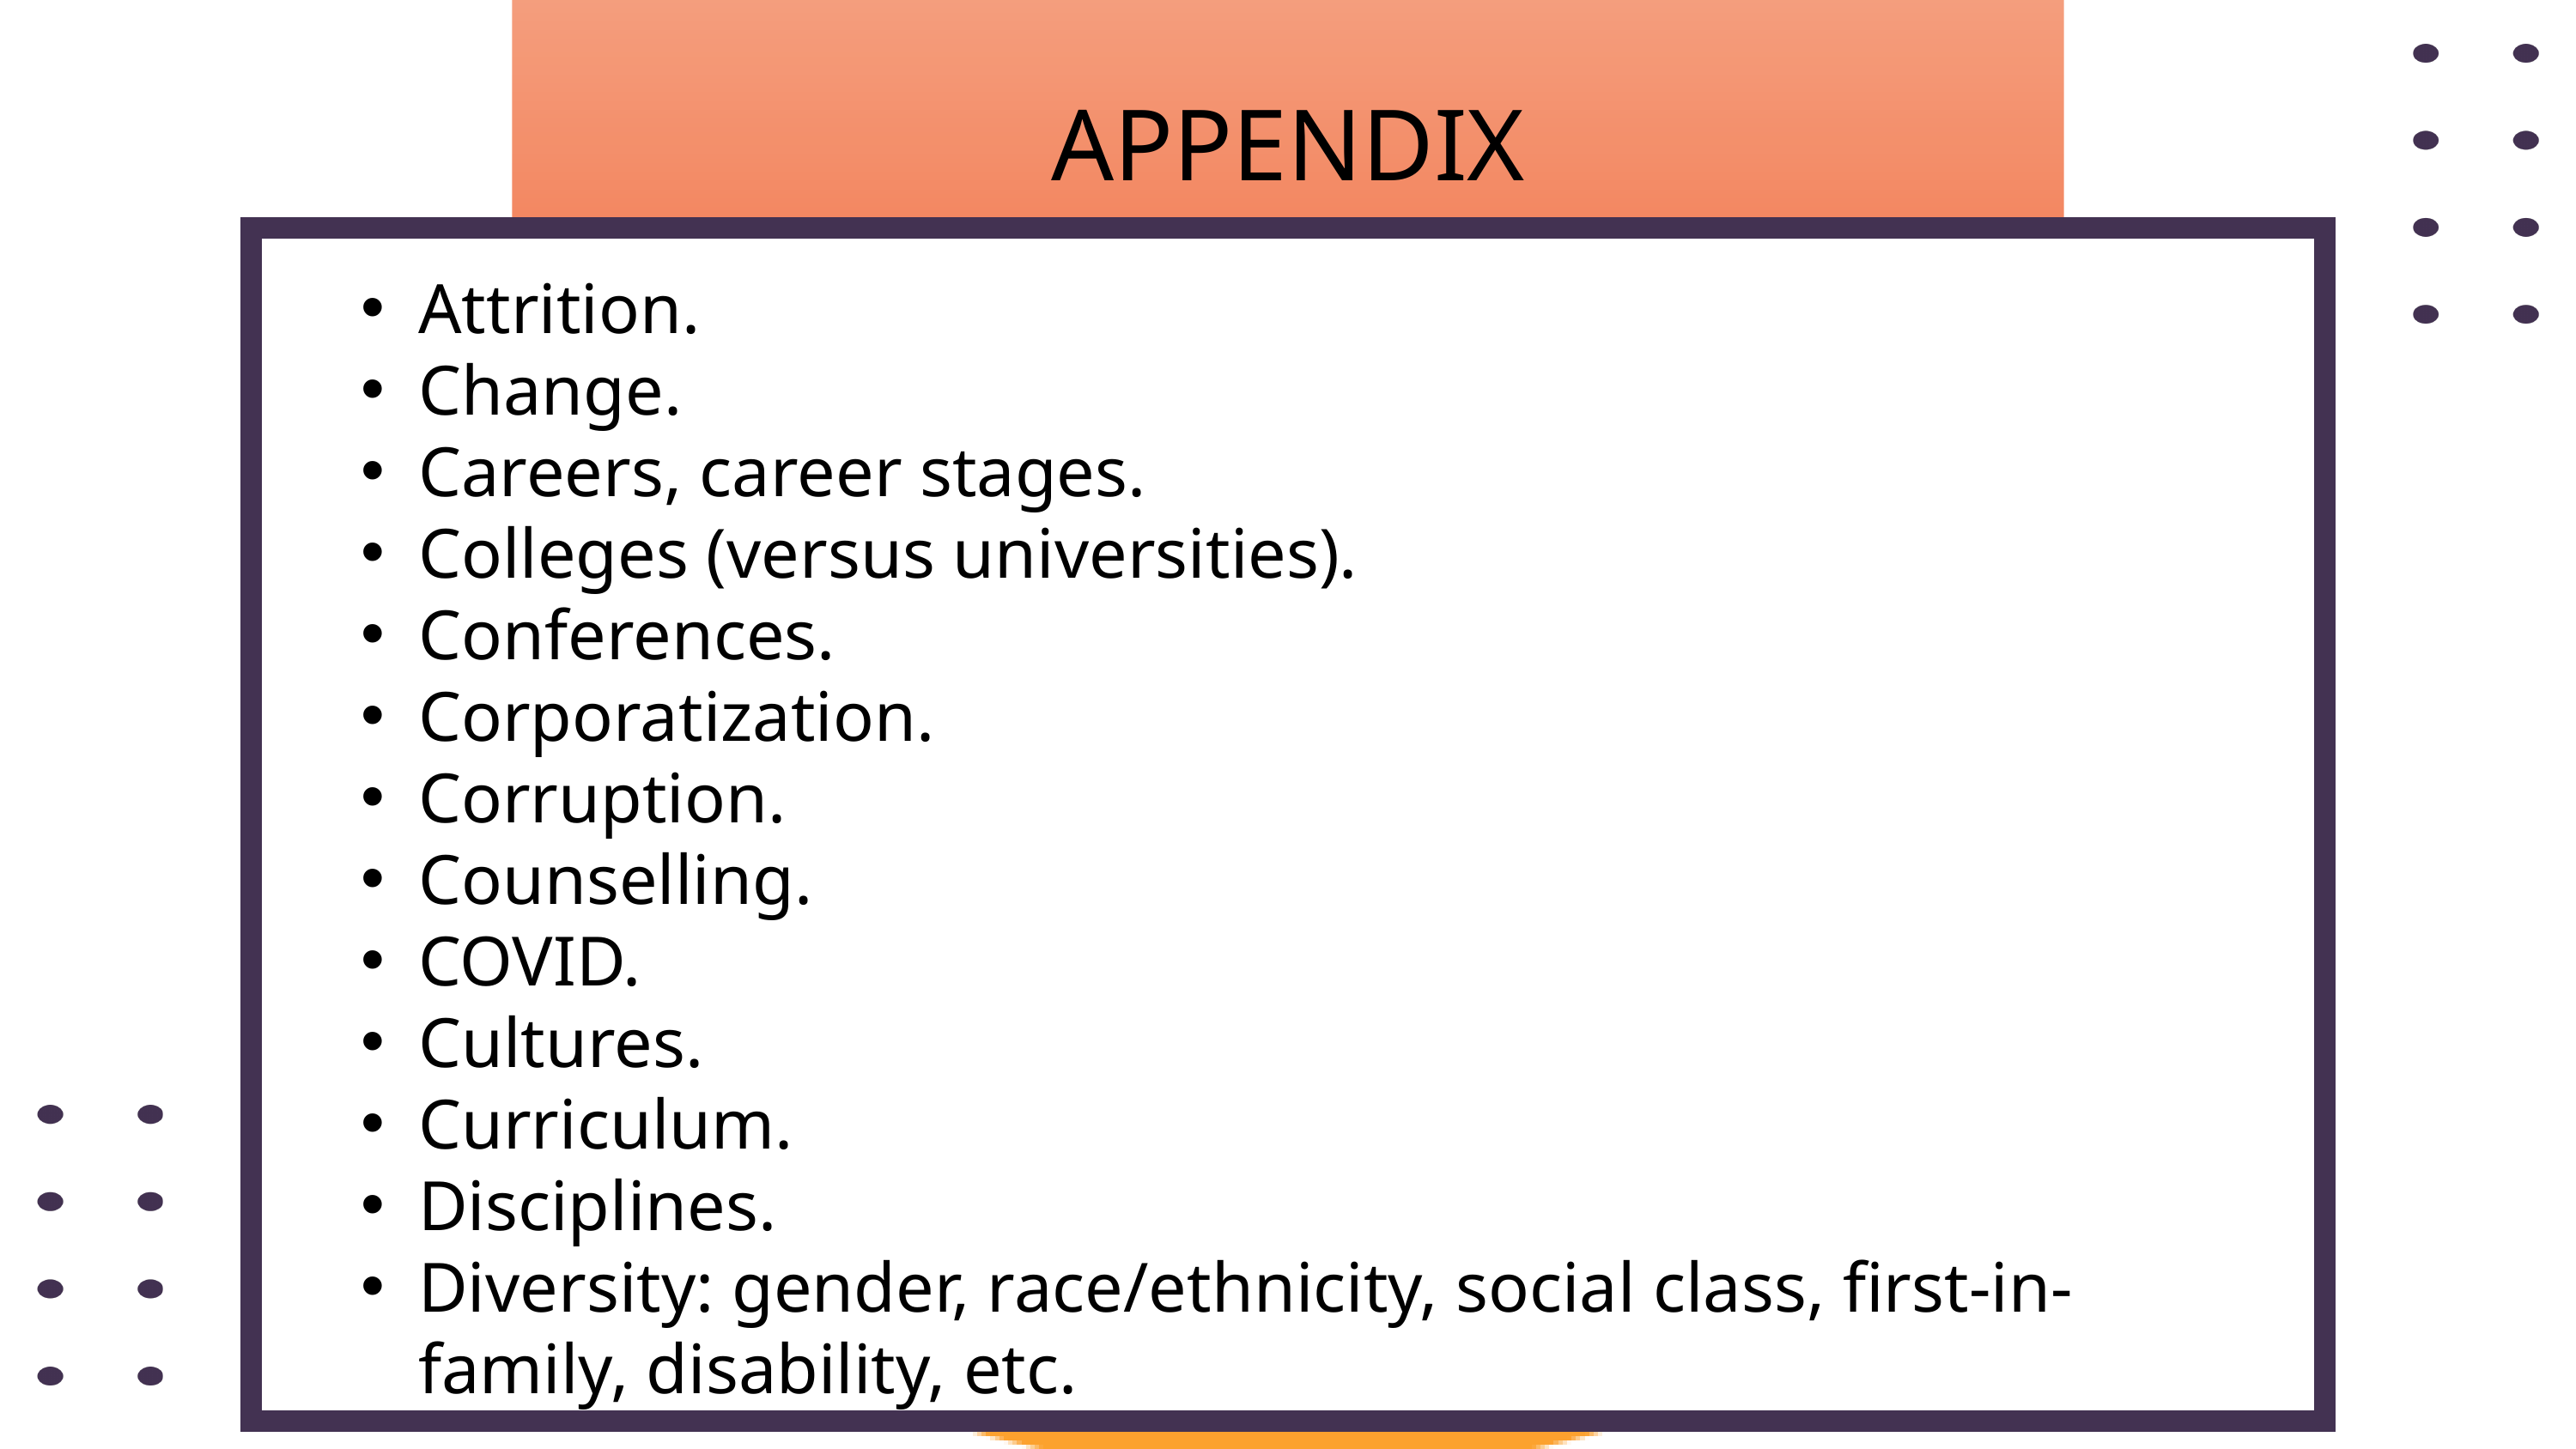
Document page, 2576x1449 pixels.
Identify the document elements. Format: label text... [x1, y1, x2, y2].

text_box Attrition. Change. Careers, career stages. Colleges (versus universities). Conferences. Corporatization. Corruption. Counselling. COVID. Cultures. Curriculum. Disciplines. Diversity: gender, race/ethnicity, social class, first-in-family, disability, etc. [302, 1428, 2274, 1449]
text_box [0, 1105, 163, 1385]
text_box [2413, 44, 2576, 324]
text_box [512, 0, 2064, 217]
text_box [251, 227, 2325, 1422]
text_box APPENDIX [785, 79, 1791, 201]
